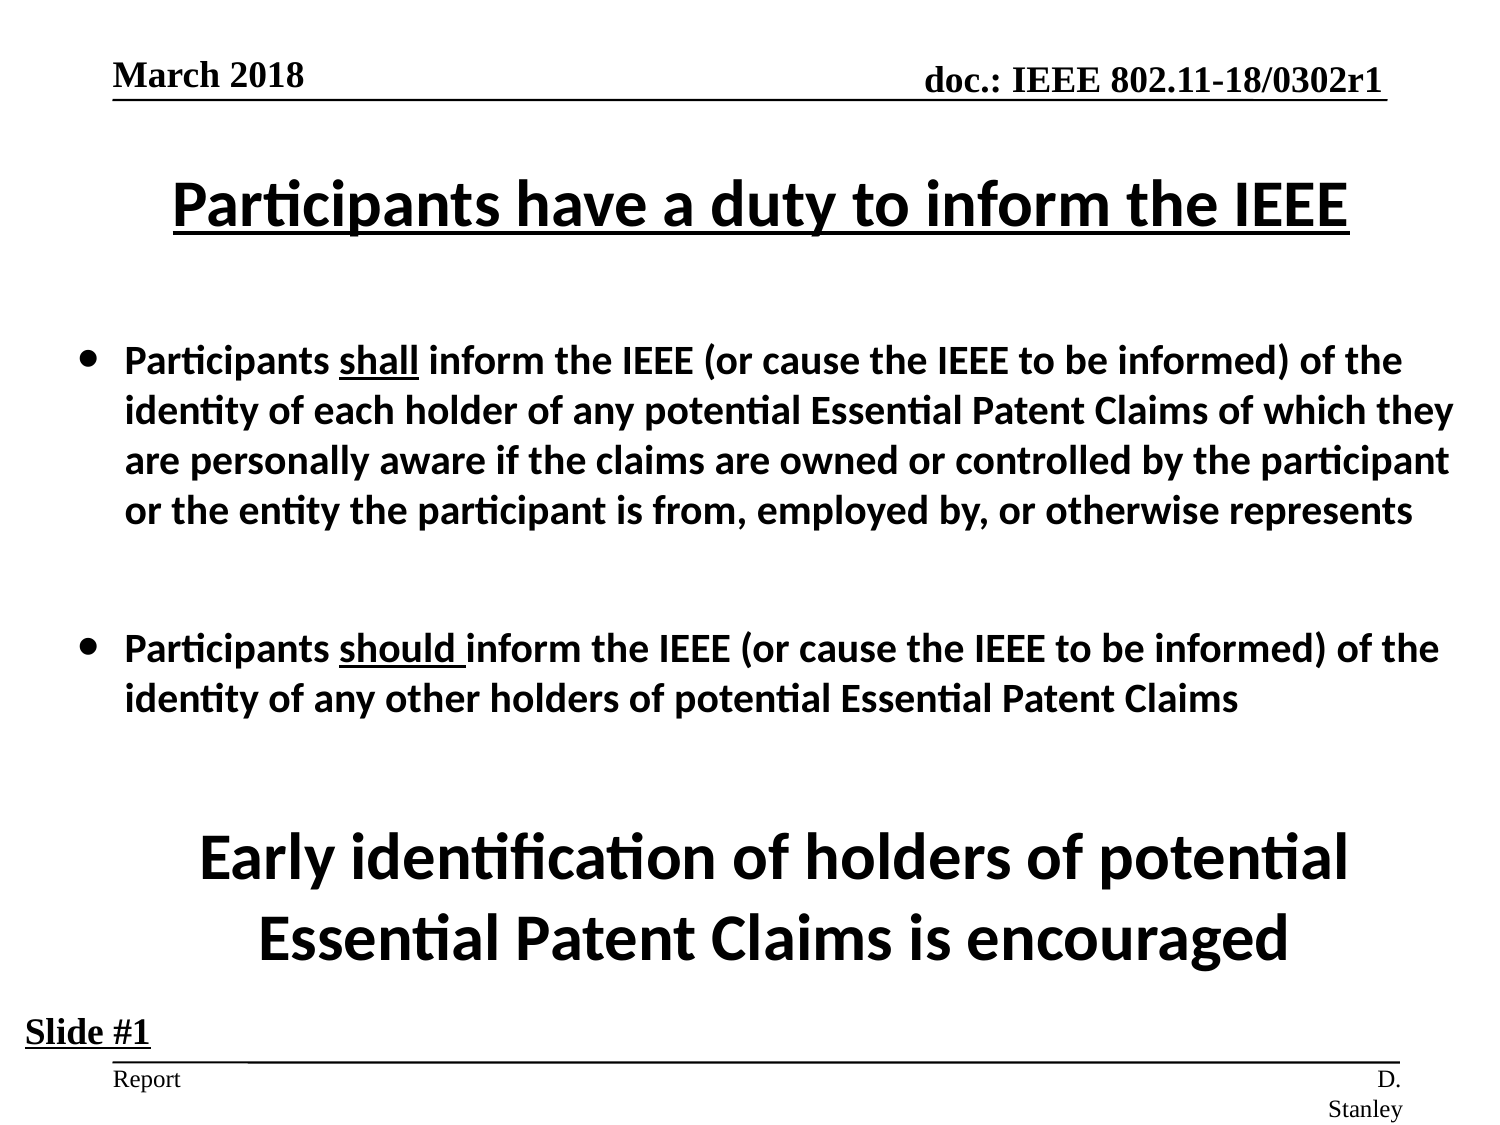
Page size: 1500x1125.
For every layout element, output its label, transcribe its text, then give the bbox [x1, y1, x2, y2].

text_box Slide #1 [10, 999, 167, 1060]
footer D. Stanley, HP Enterprise [1324, 1061, 1402, 1093]
list Participants shall inform the IEEE (or cause the IEEE to be informed) of the identity of each holder of any potential Essential Patent Claims of which they are personally aware if the claims are owned or controlled by the participant or the entity the participant is from, employed by, or otherwise represents Participants should inform the IEEE (or cause the IEEE to be informed) of the identity of any other holders of potential Essential Patent Claims Early identification of holders of potential Essential Patent Claims is encouraged [0, 324, 1488, 988]
title Participants have a duty to inform the IEEE [36, 143, 1487, 257]
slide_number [112, 49, 401, 96]
